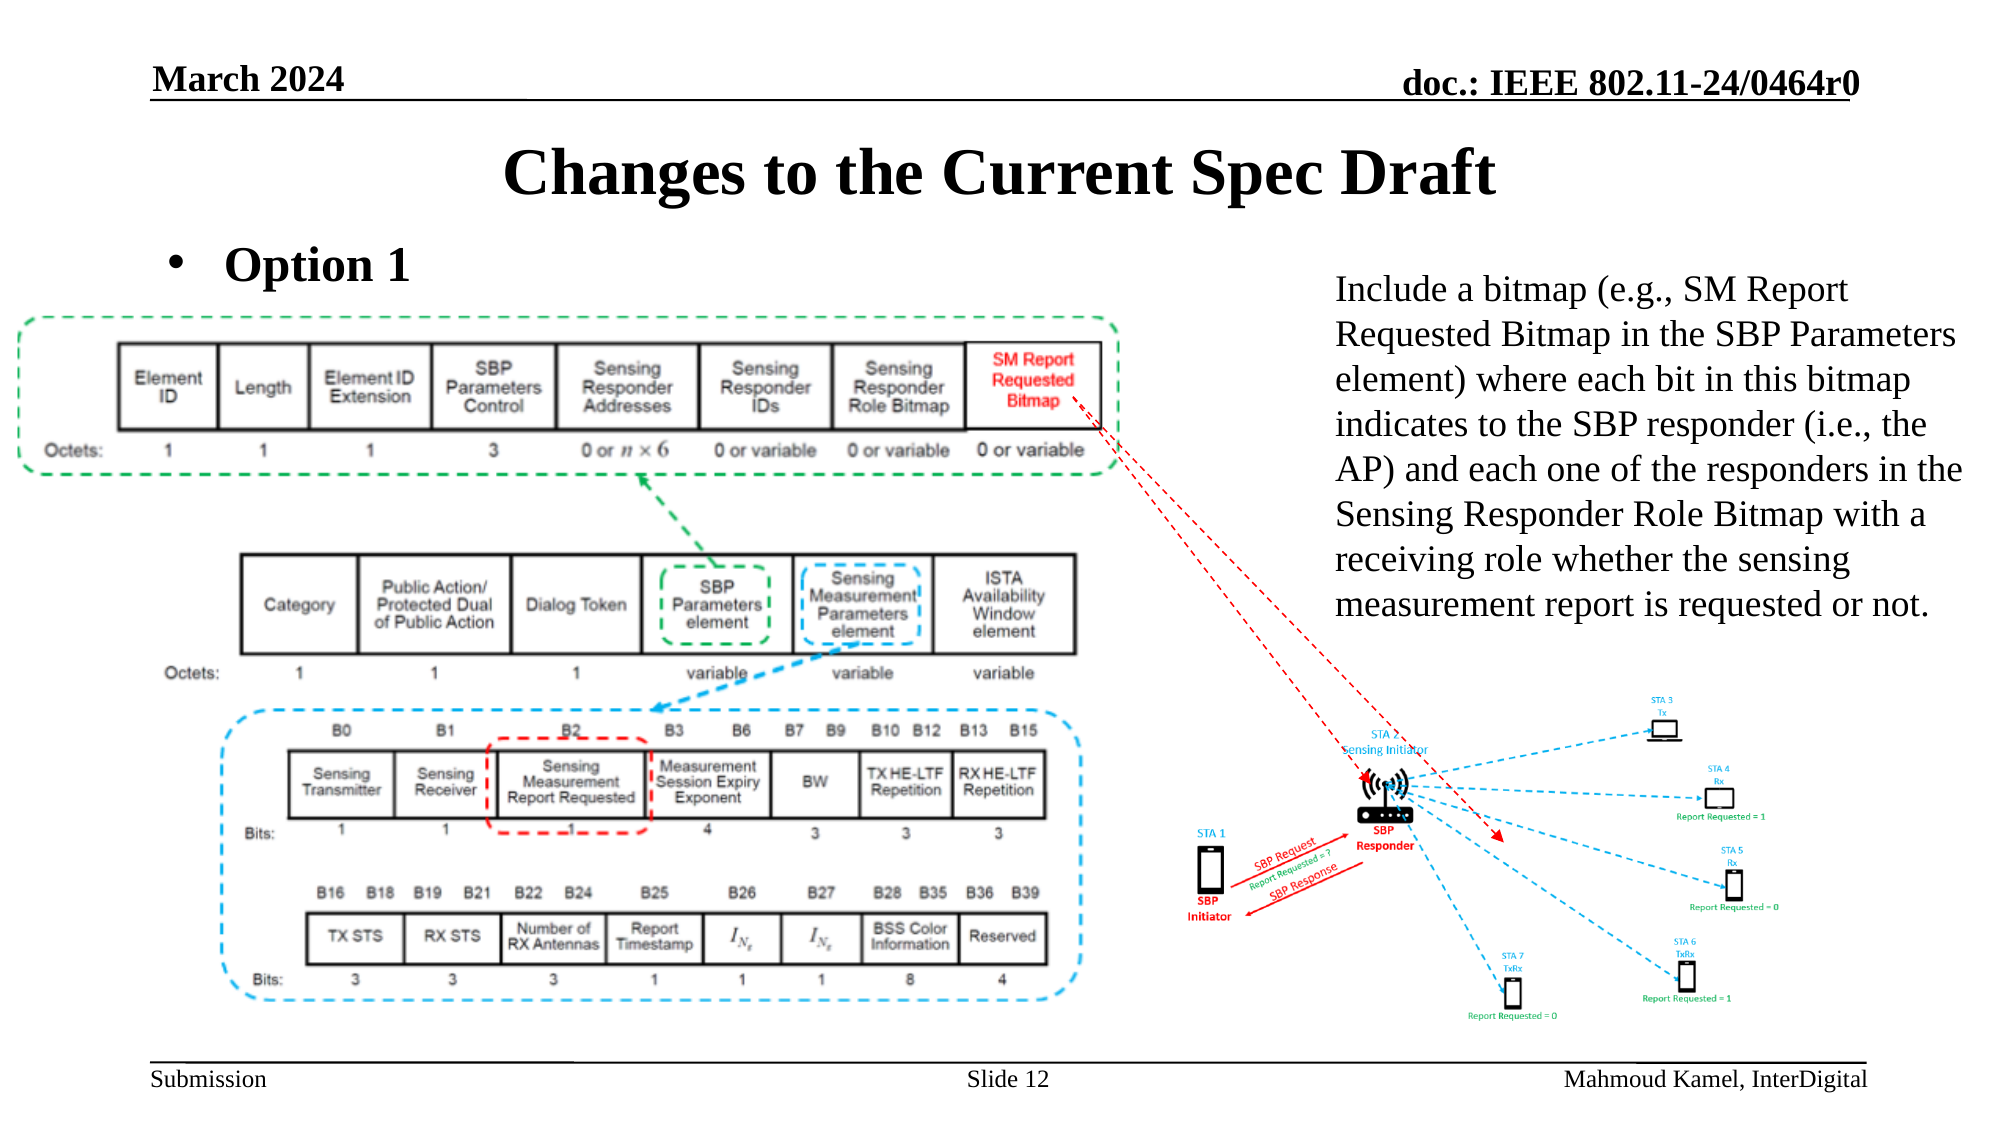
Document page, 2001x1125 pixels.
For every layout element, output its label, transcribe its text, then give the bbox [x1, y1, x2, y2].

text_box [1072, 396, 1505, 843]
title Changes to the Current Spec Draft [149, 112, 1850, 225]
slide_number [152, 54, 563, 100]
picture [5, 310, 1126, 1013]
slide_number Slide 12 [950, 1061, 1067, 1123]
text_box Include a bitmap (e.g., SM Report Requested Bitmap in the SBP Parameters element) where each bit in this bitmap indicates to the SBP responder (i.e., the AP) and each one of the responders in the Sensing Responder Role Bitmap with a receiving role whether the sensing measurement report is requested or not. [1833, 256, 1994, 677]
list Option 1 [152, 223, 1833, 899]
footer Mahmoud Kamel, InterDigital [1171, 1061, 1869, 1093]
picture [1181, 689, 1789, 1029]
